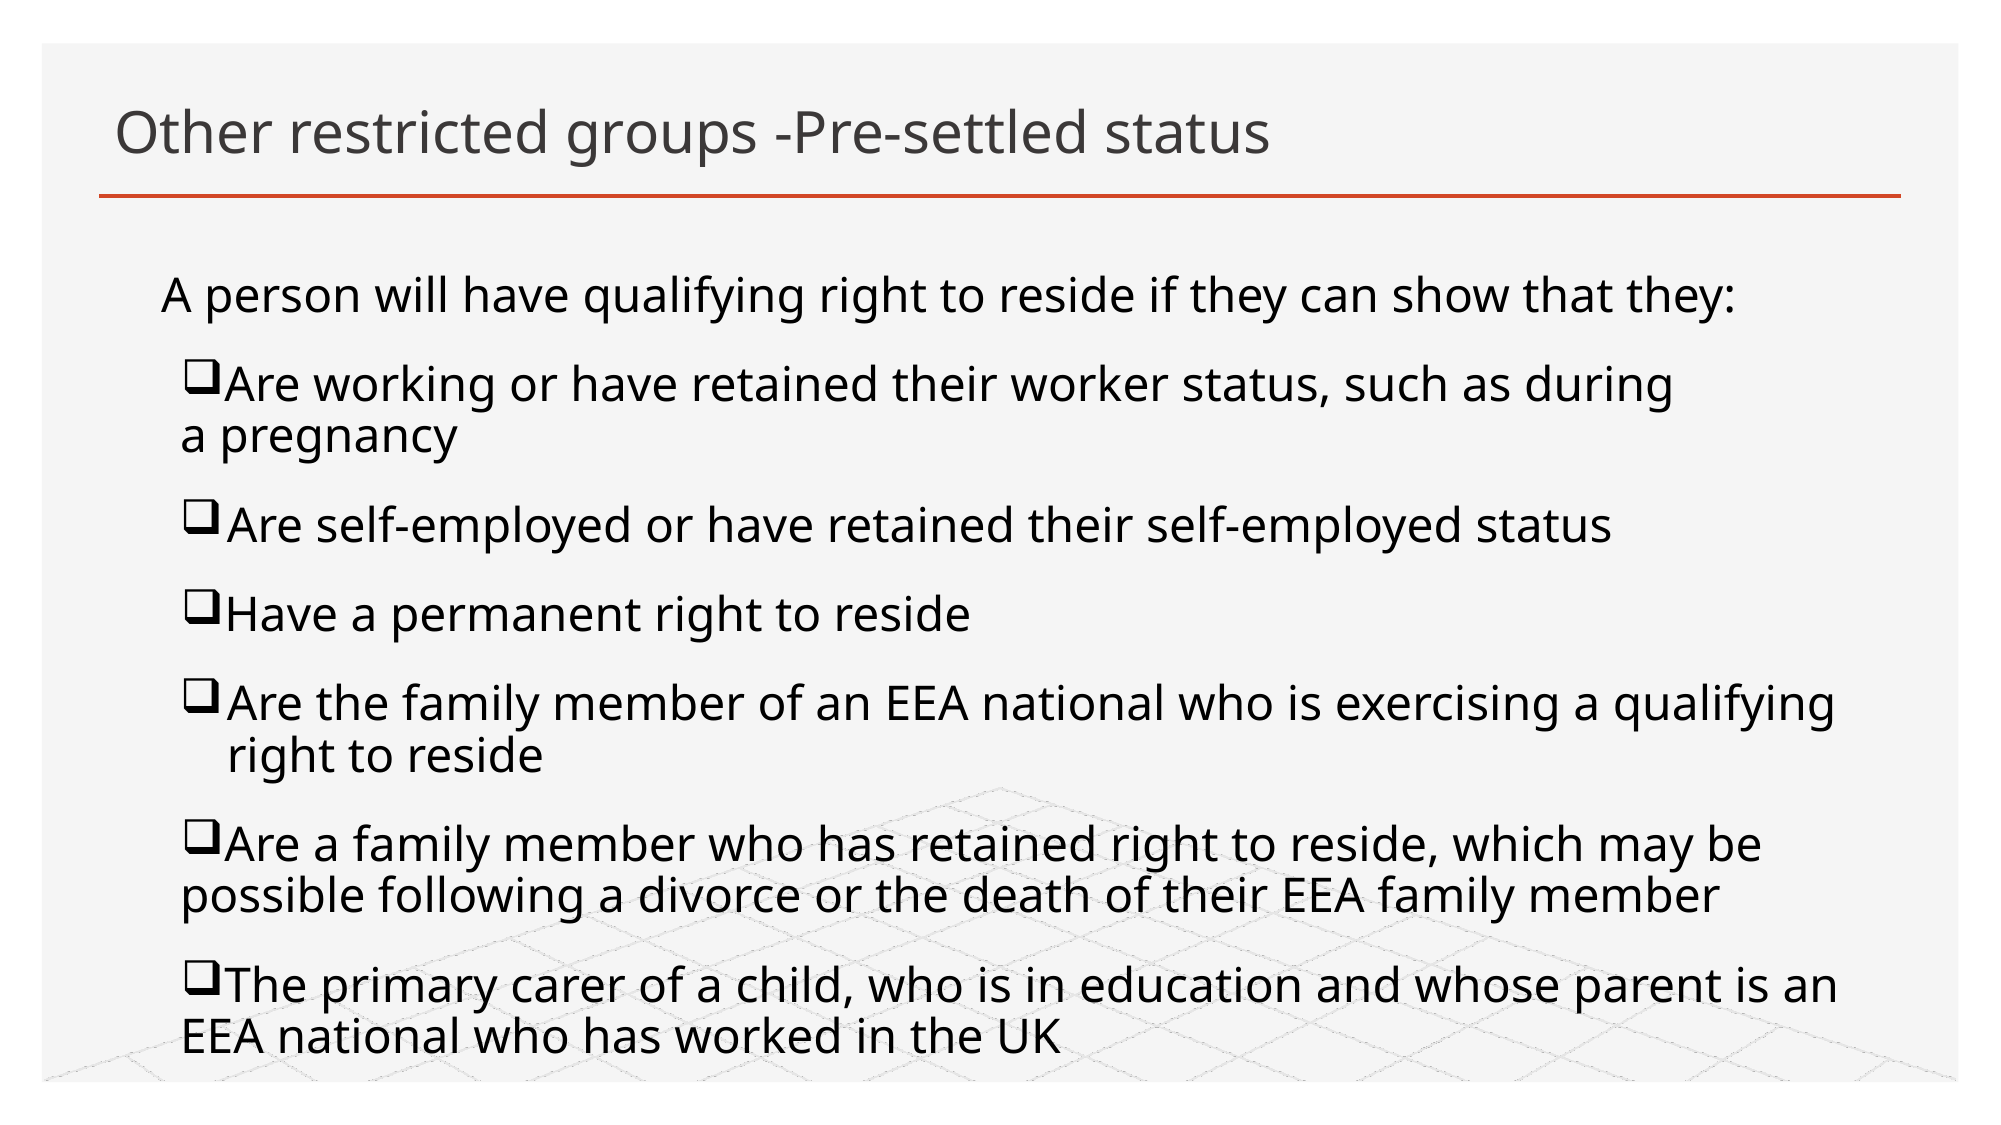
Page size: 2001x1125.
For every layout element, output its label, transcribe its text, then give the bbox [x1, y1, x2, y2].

title Other restricted groups -Pre-settled status [99, 73, 1901, 197]
picture [44, 787, 1956, 1081]
list A person will have qualifying right to reside if they can show that they: Are working or have retained their worker status, such as during a pregnancy Are self-employed or have retained their self-employed status Have a permanent right to reside Are the family member of an EEA national who is exercising a qualifying right to reside Are a family member who has retained right to reside, which may be possible following a divorce or the death of their EEA family member The primary carer of a child, who is in education and whose parent is an EEA national who has worked in the UK [99, 263, 1901, 1014]
